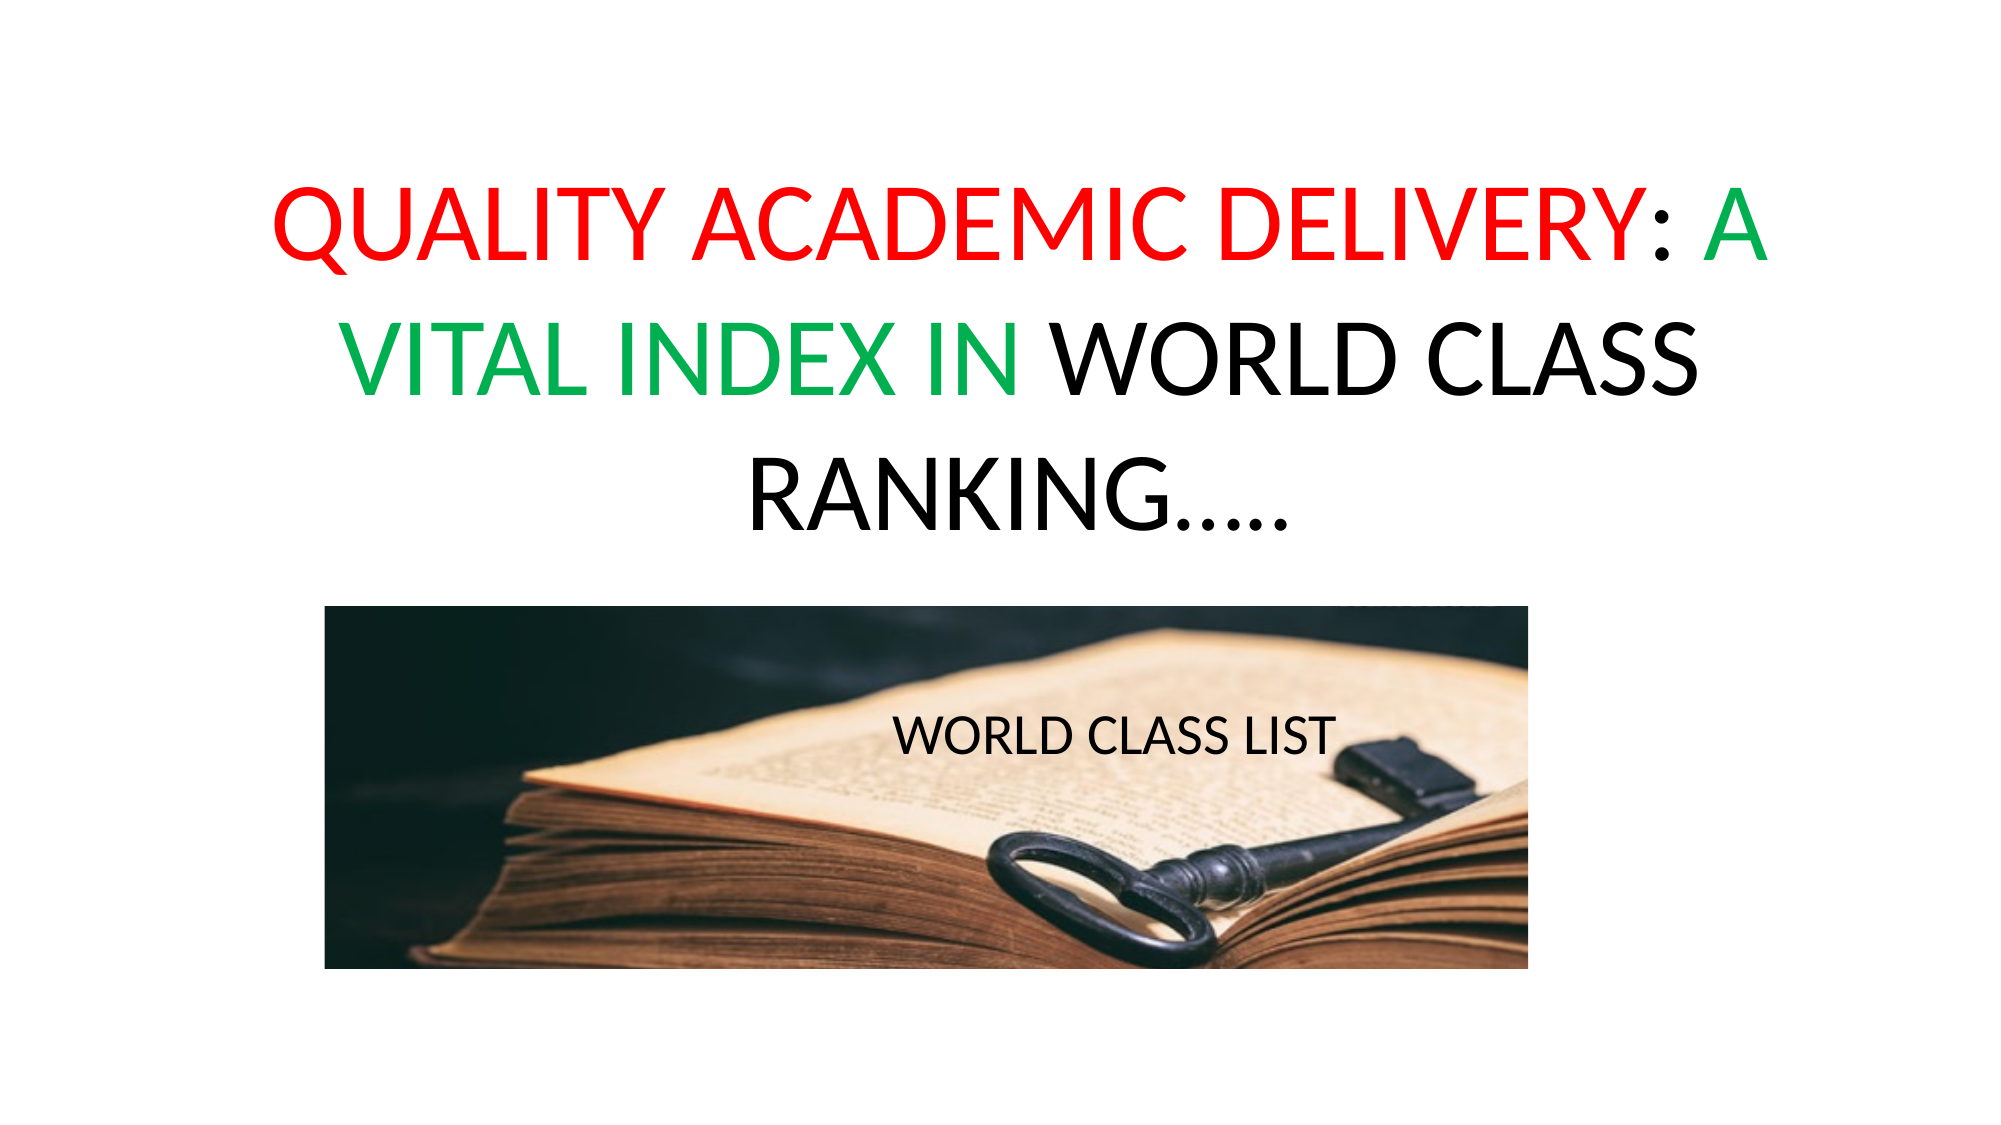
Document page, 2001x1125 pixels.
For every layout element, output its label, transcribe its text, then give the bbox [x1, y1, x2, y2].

text_box QUALITY ACADEMIC DELIVERY: A VITAL INDEX IN WORLD CLASS RANKING….. [222, 140, 1818, 561]
picture [324, 606, 1529, 969]
